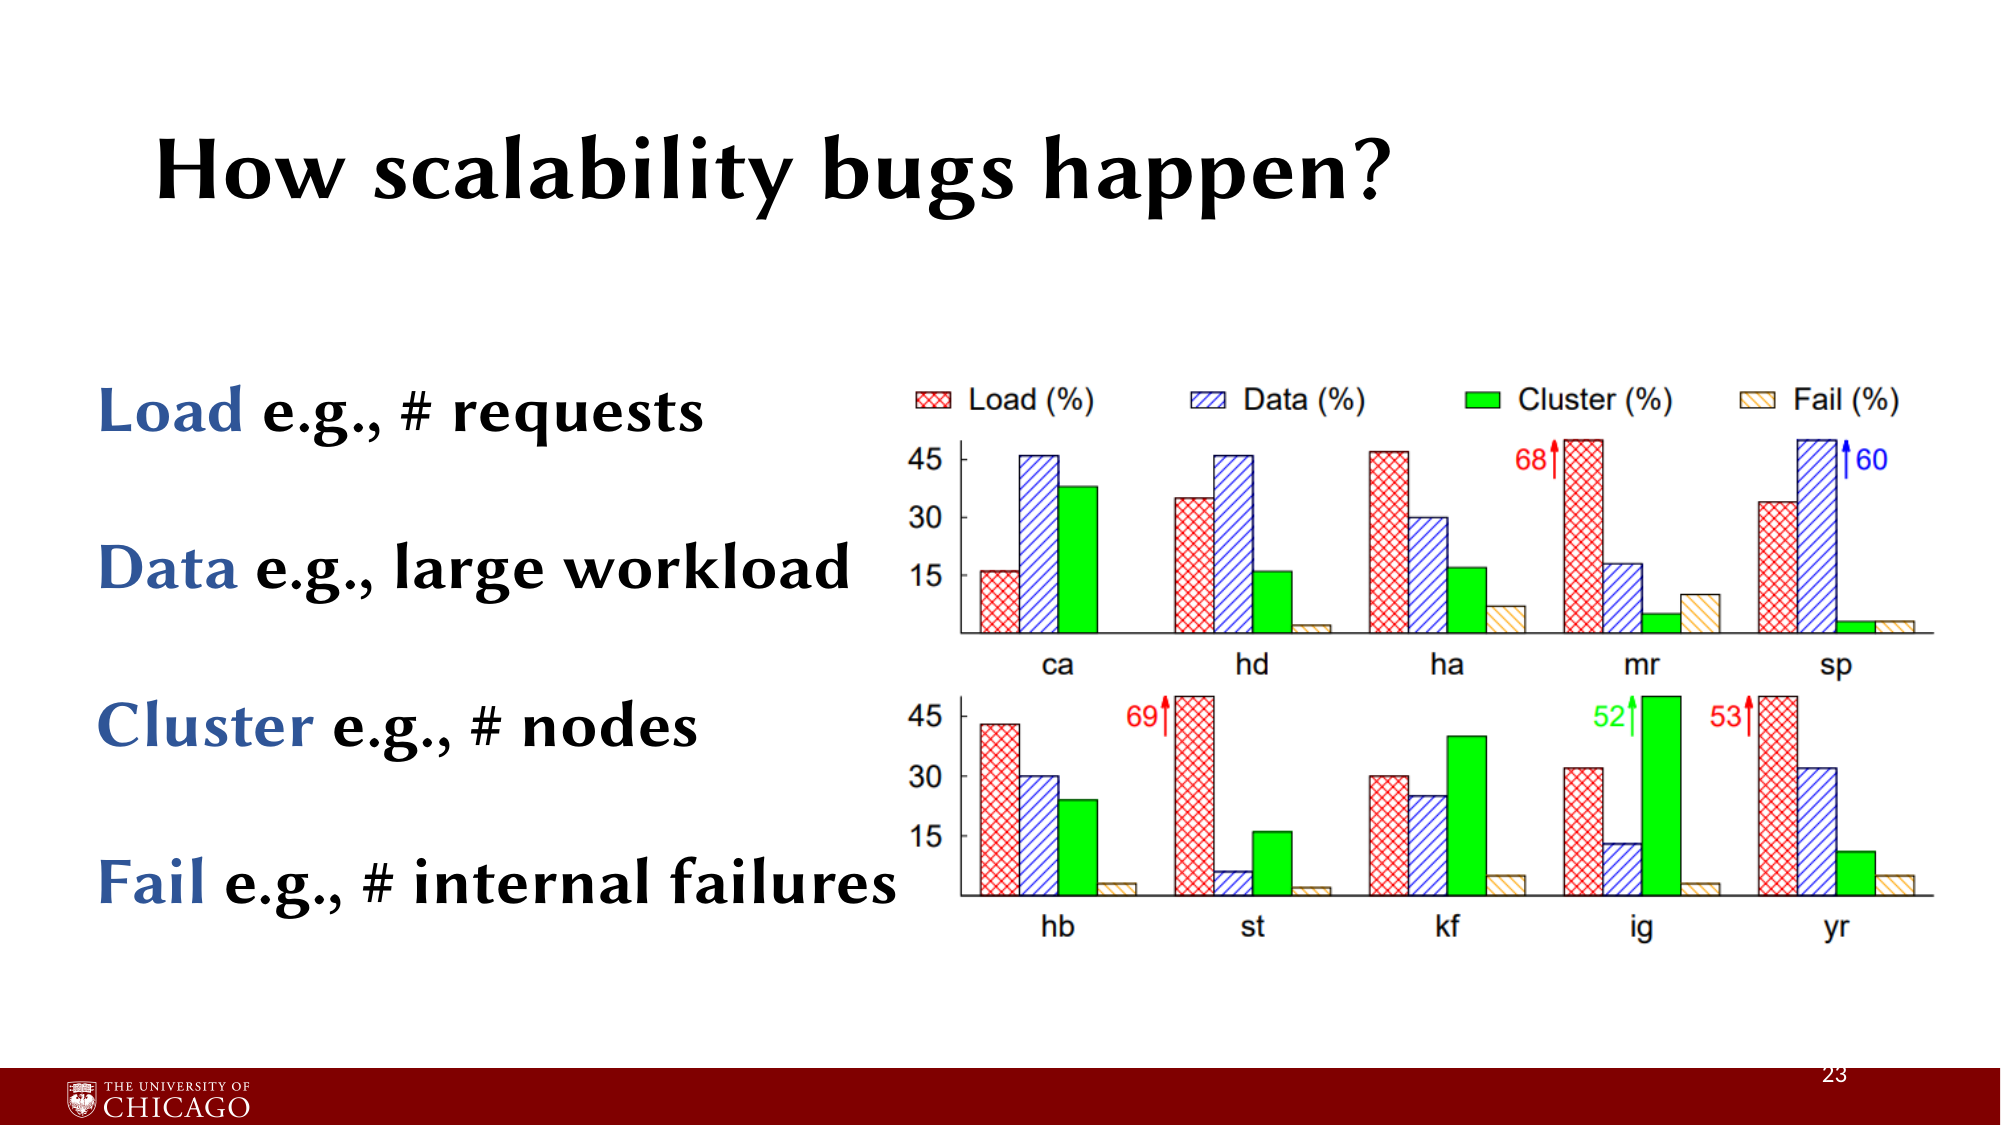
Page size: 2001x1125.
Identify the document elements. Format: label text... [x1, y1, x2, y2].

picture [47, 1062, 257, 1125]
picture [884, 365, 1941, 955]
text_box Data e.g., large workload [80, 514, 878, 610]
title How scalability bugs happen? [137, 59, 1863, 278]
text_box Cluster e.g., # nodes [80, 671, 829, 767]
text_box Load e.g., # requests [80, 357, 829, 452]
text_box Fail e.g., # internal failures [80, 829, 884, 924]
slide_number 23 [1412, 1042, 1863, 1103]
